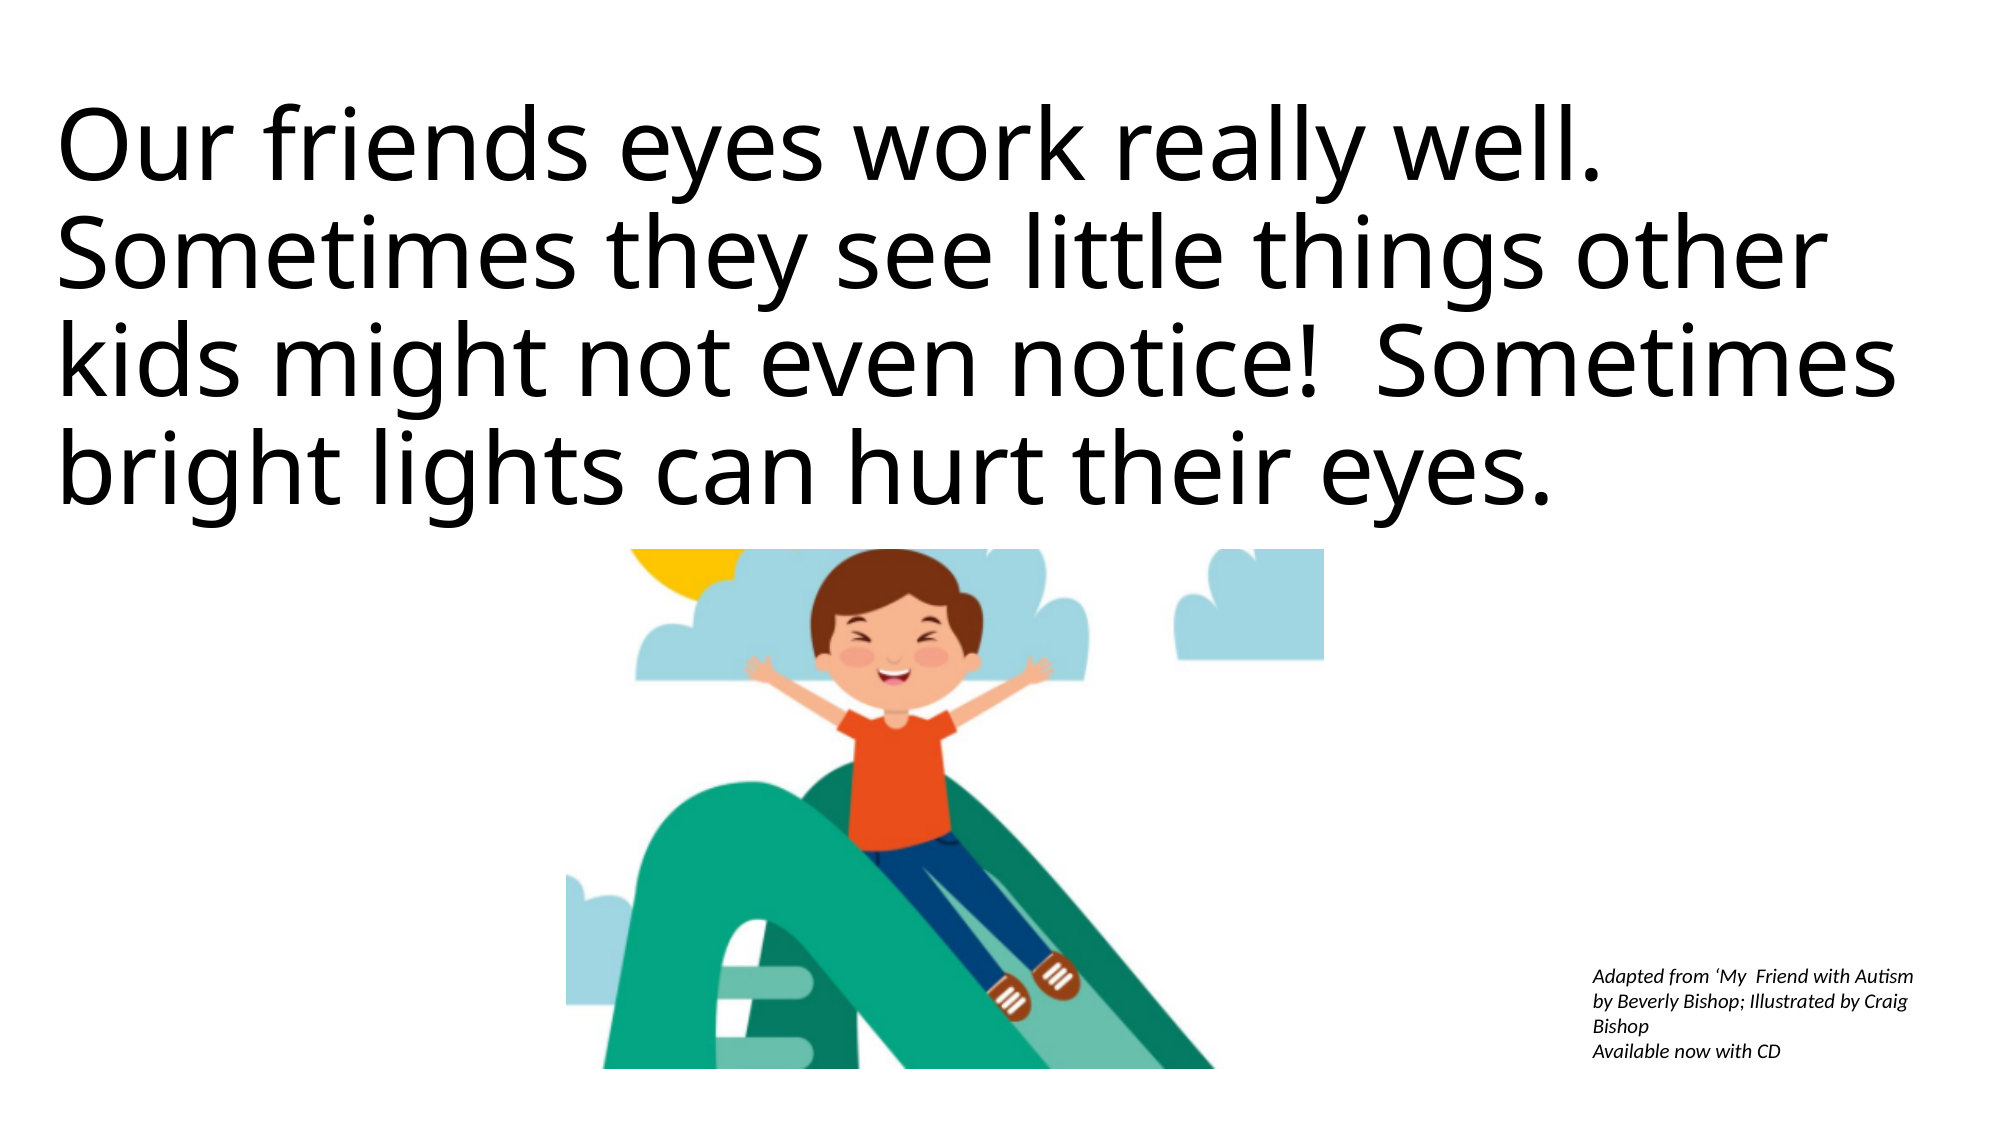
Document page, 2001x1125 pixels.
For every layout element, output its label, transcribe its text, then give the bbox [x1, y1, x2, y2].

text_box Adapted from ‘My Friend with Autism by Beverly Bishop; Illustrated by Craig Bishop Available now with CD [1578, 955, 1936, 1070]
list Our friends eyes work really well. Sometimes they see little things other kids might not even notice! Sometimes bright lights can hurt their eyes. [40, 86, 1950, 1014]
picture [566, 549, 1324, 1069]
